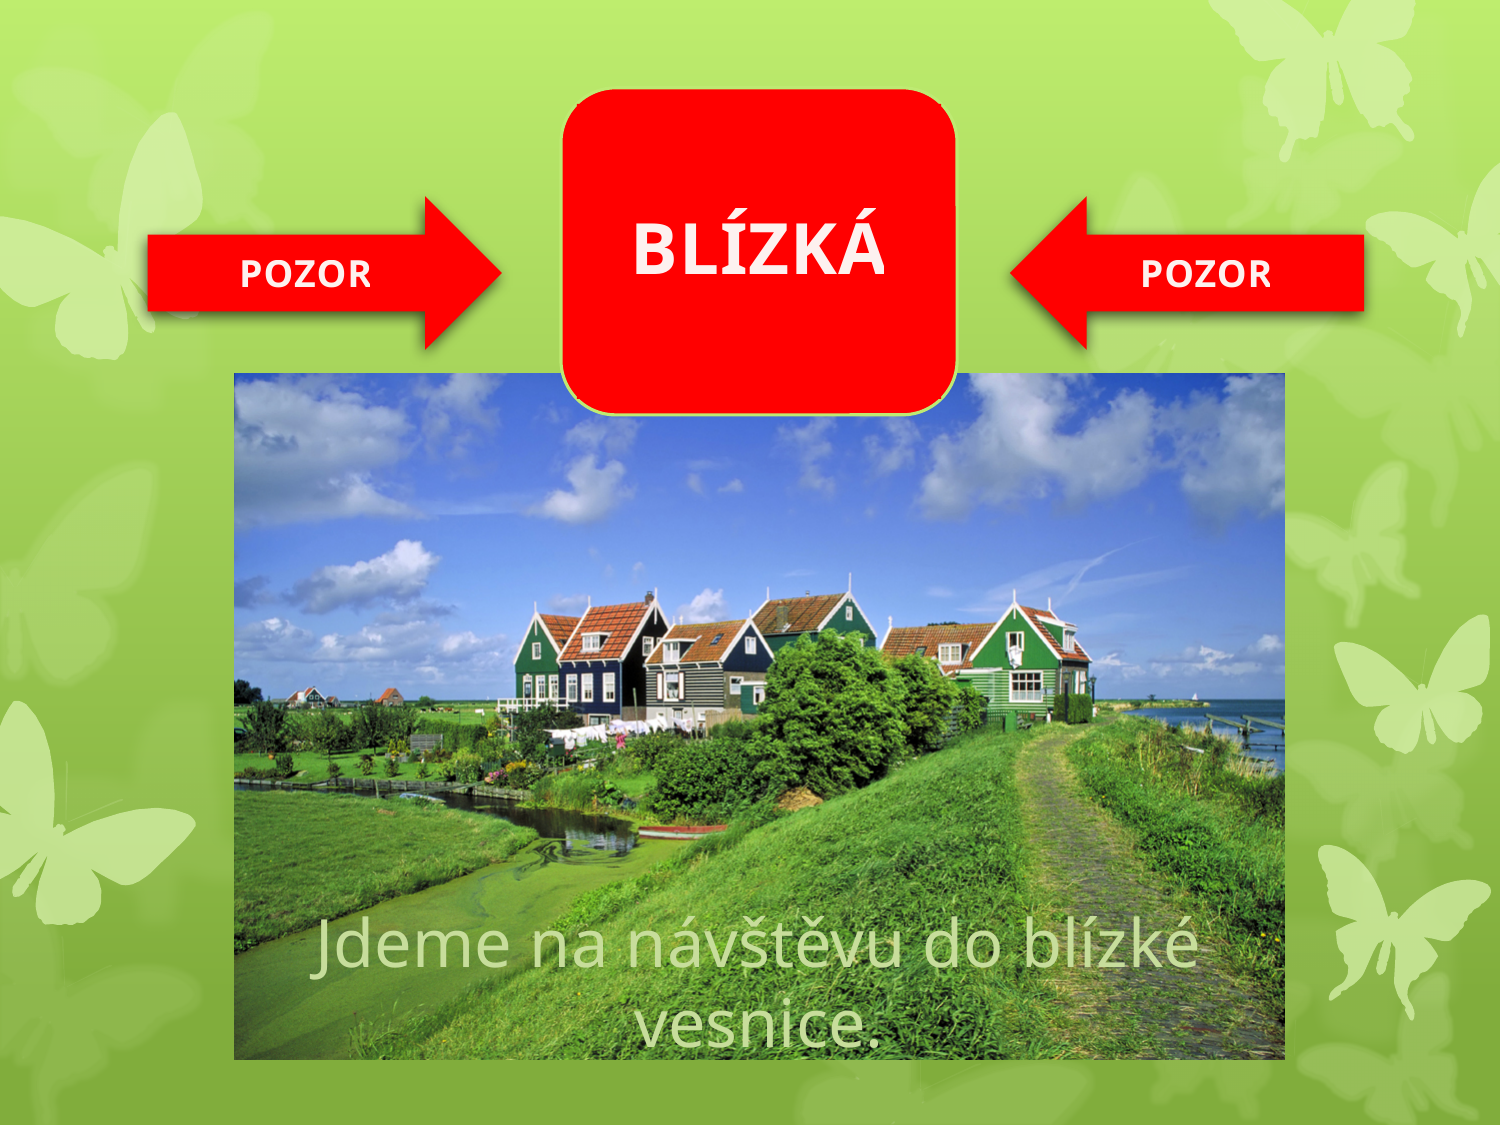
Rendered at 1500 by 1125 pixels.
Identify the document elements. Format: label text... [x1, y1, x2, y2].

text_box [560, 87, 958, 416]
text_box POZOR [147, 196, 502, 350]
title Jdeme na návštěvu do blízké vesnice. [174, 881, 1344, 1081]
text_box POZOR [1009, 196, 1365, 350]
picture [233, 372, 1285, 1060]
